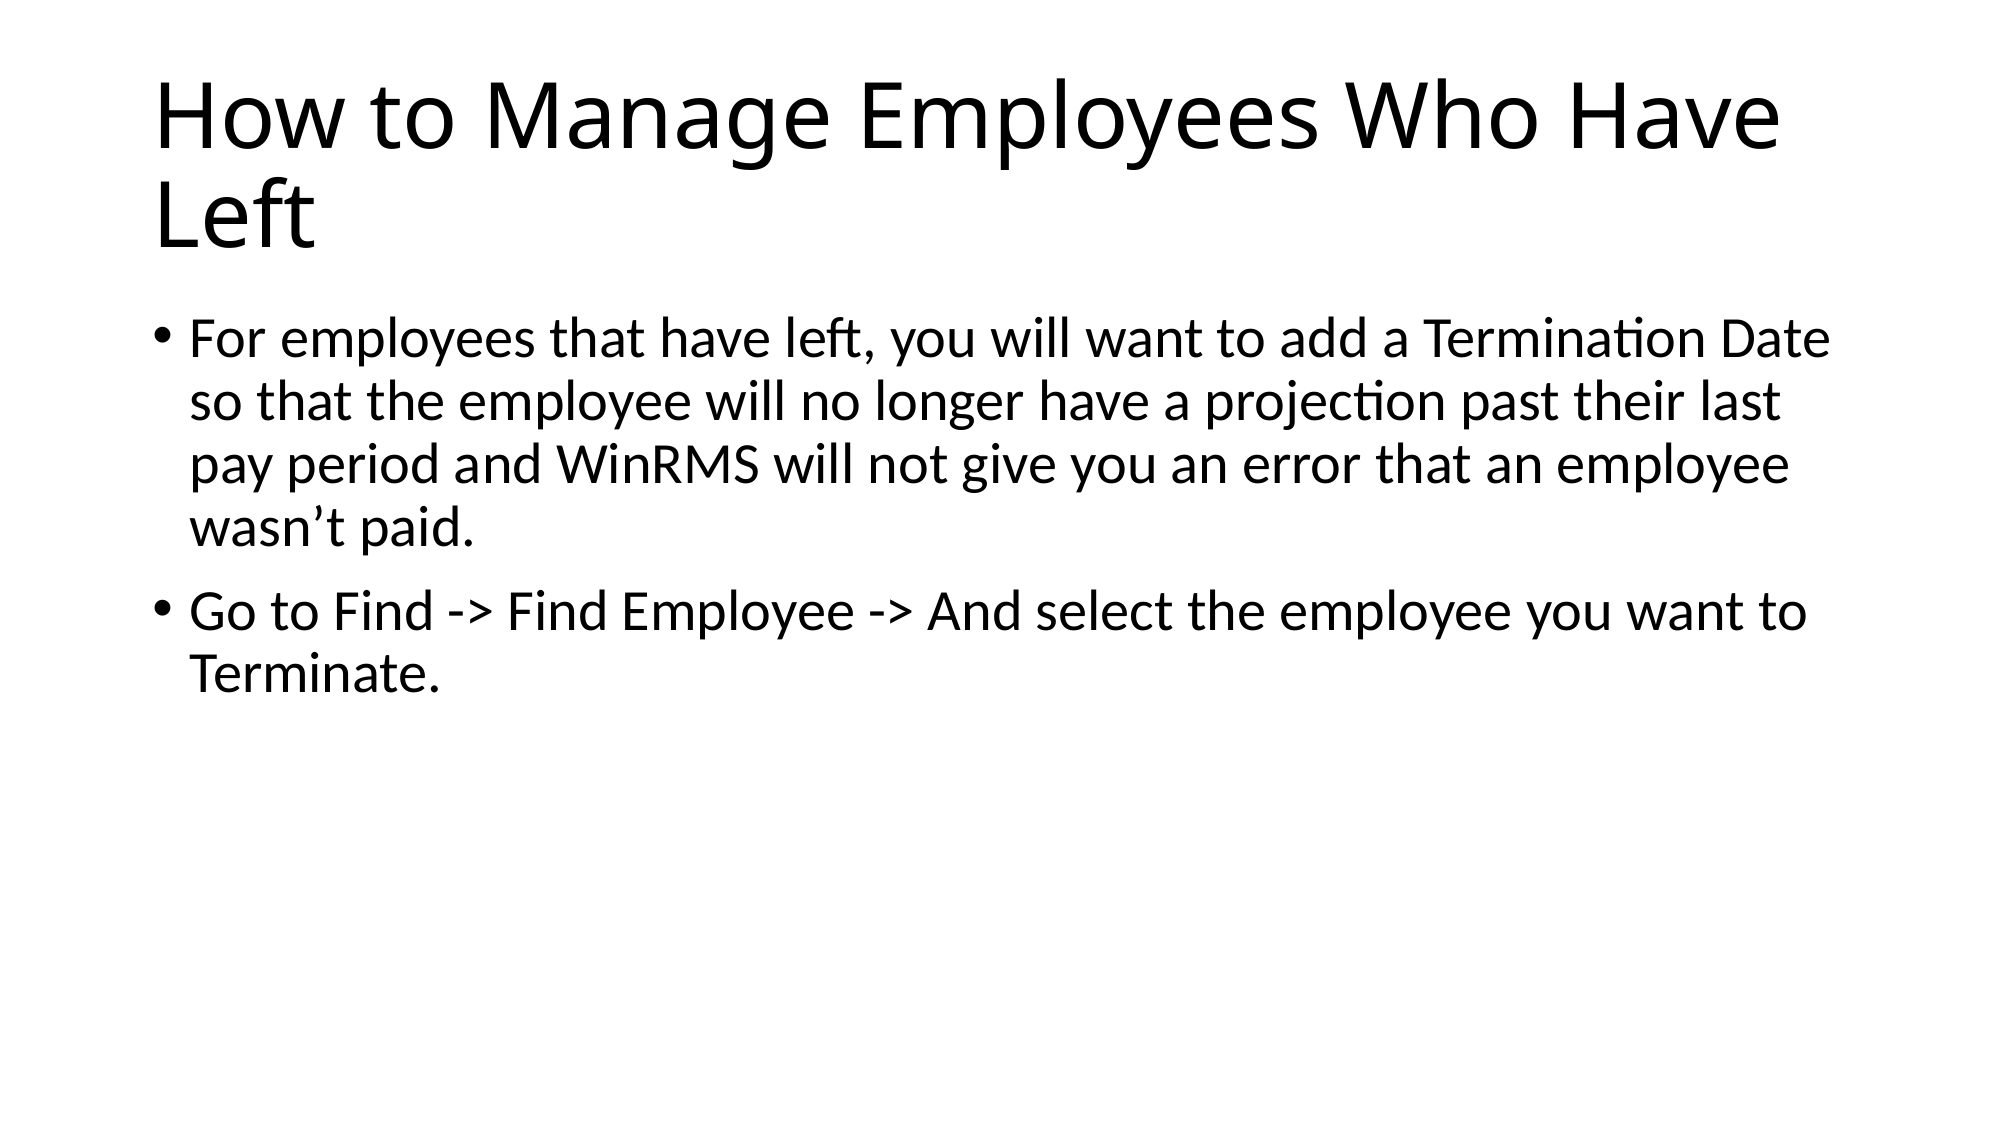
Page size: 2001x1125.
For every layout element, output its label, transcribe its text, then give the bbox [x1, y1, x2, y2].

list For employees that have left, you will want to add a Termination Date so that the employee will no longer have a projection past their last pay period and WinRMS will not give you an error that an employee wasn’t paid. Go to Find -> Find Employee -> And select the employee you want to Terminate. [137, 299, 1863, 1014]
title How to Manage Employees Who Have Left [137, 59, 1863, 278]
